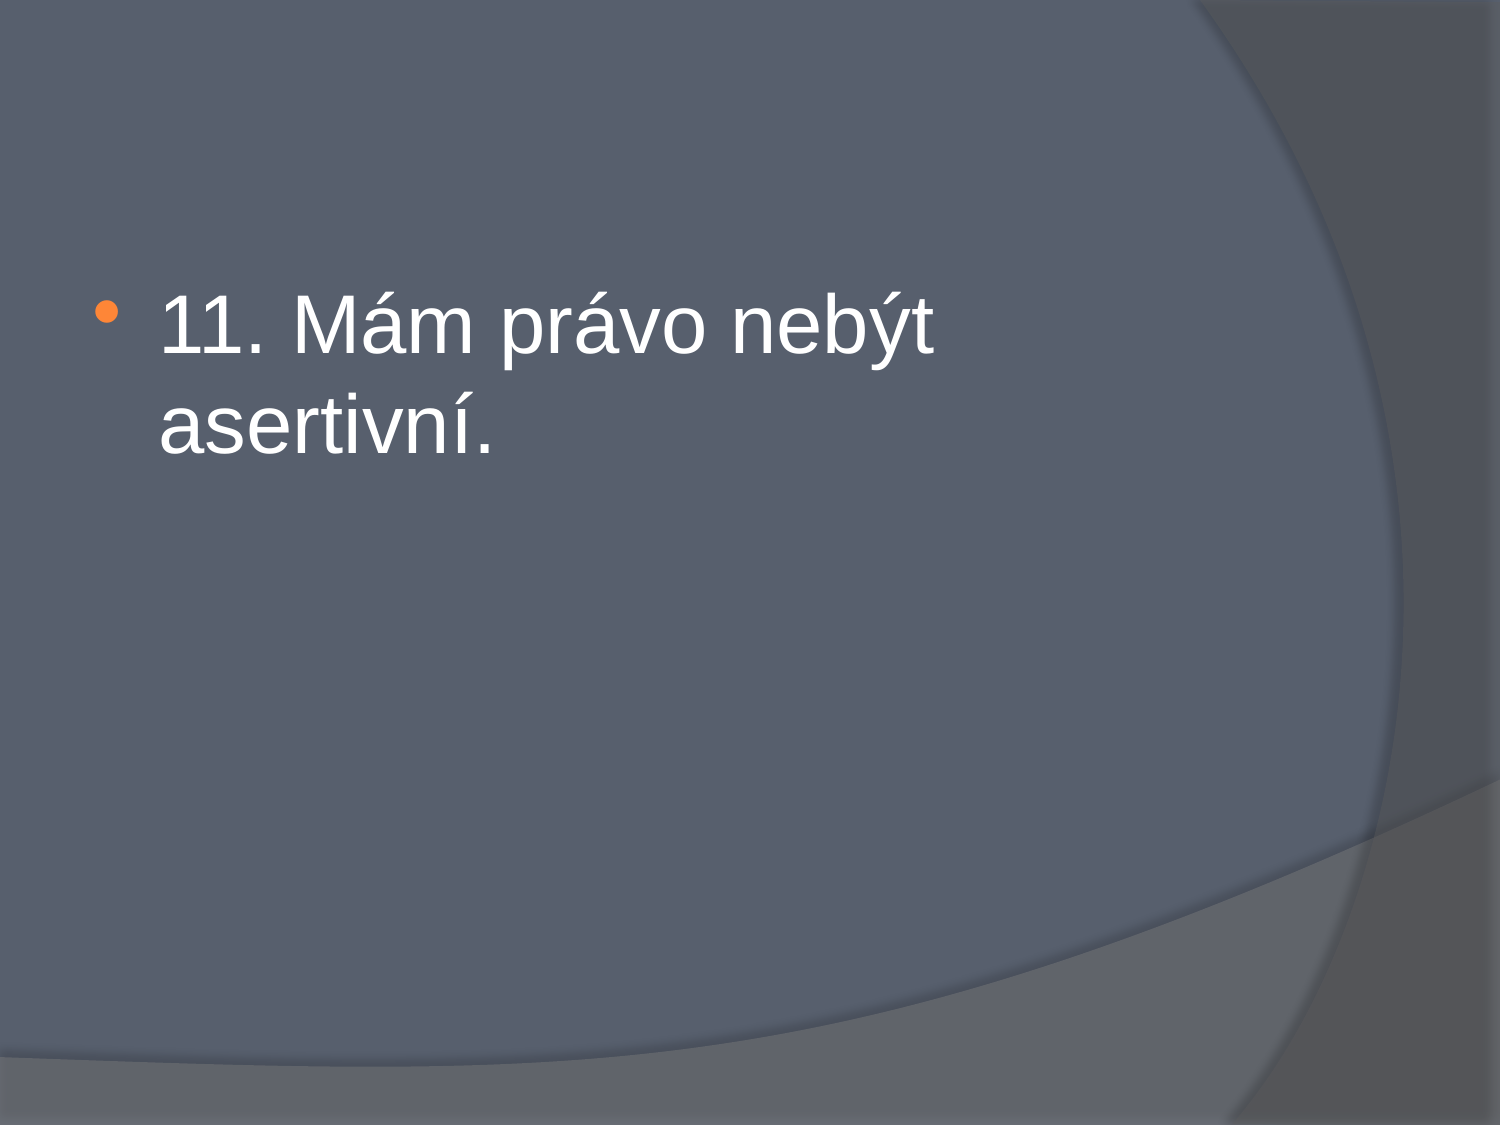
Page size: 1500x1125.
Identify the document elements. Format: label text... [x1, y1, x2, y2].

list 11. Mám právo nebýt asertivní. [75, 262, 1300, 1005]
